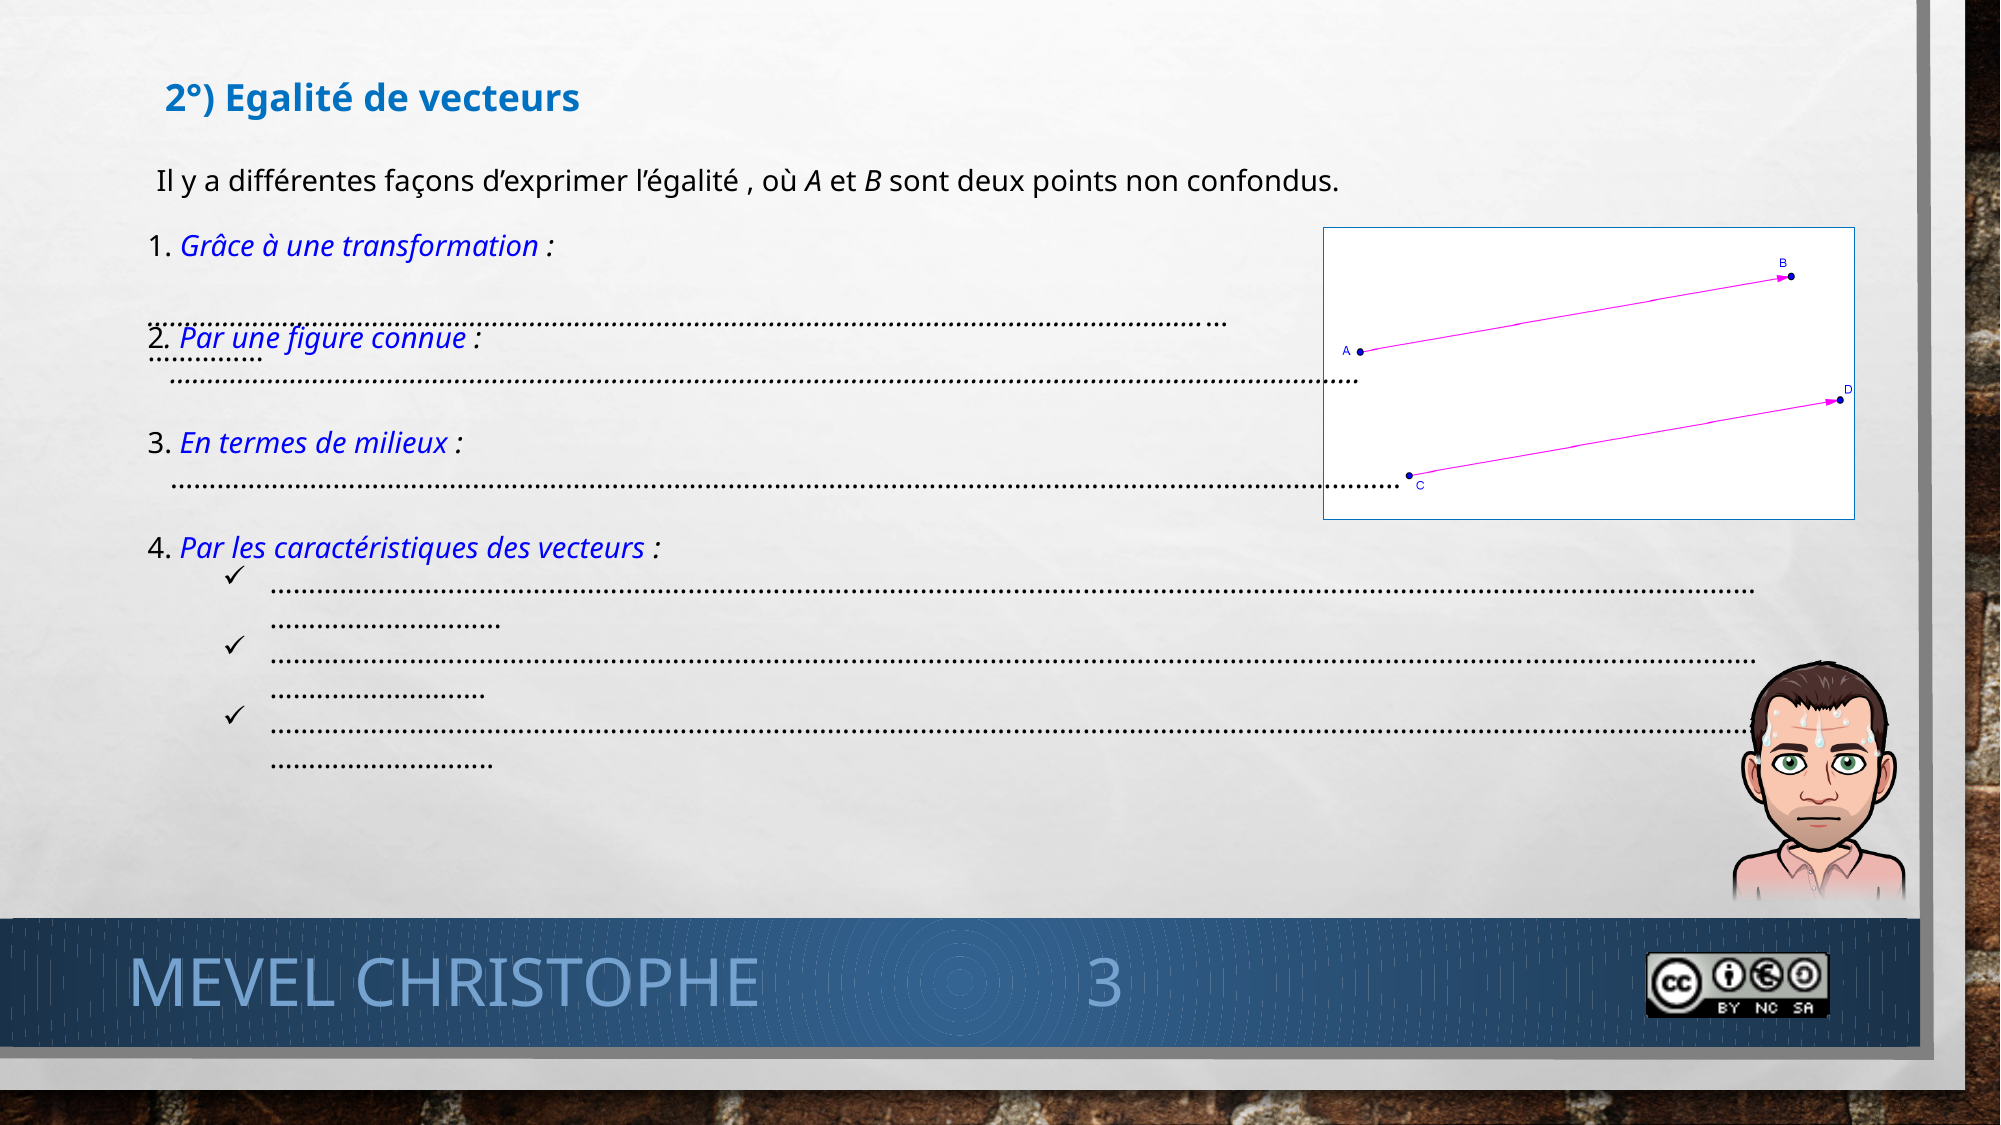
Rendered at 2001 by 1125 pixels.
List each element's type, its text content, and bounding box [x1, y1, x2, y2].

text_box 1. Grâce à une transformation : …………………………………………………………………………………………………………………………………………… [132, 220, 1249, 312]
footer Mevel Christophe [112, 944, 1015, 1027]
text_box 2°) Egalité de vecteurs [150, 66, 597, 126]
slide_number 3 [1031, 944, 1181, 1027]
text_box 2. Par une figure connue : …………………………………………………………………………………………………………………………………………… 3. En termes de milieux : …………………………………………………………………………………………………………………………………………… 4. Par les caractéristiques des vecteurs : …………………………………………………………………………………………………………………………………………………………………………………………………… ……………………………………………………………………………………………………………………………………………….......................................................... ………………………………………………………………………………………………………………………………………………………………………………………………….. [132, 312, 1779, 782]
picture [1685, 642, 1945, 902]
picture [1322, 226, 1855, 520]
picture [0, 0, 2000, 1125]
picture [1646, 952, 1830, 1018]
